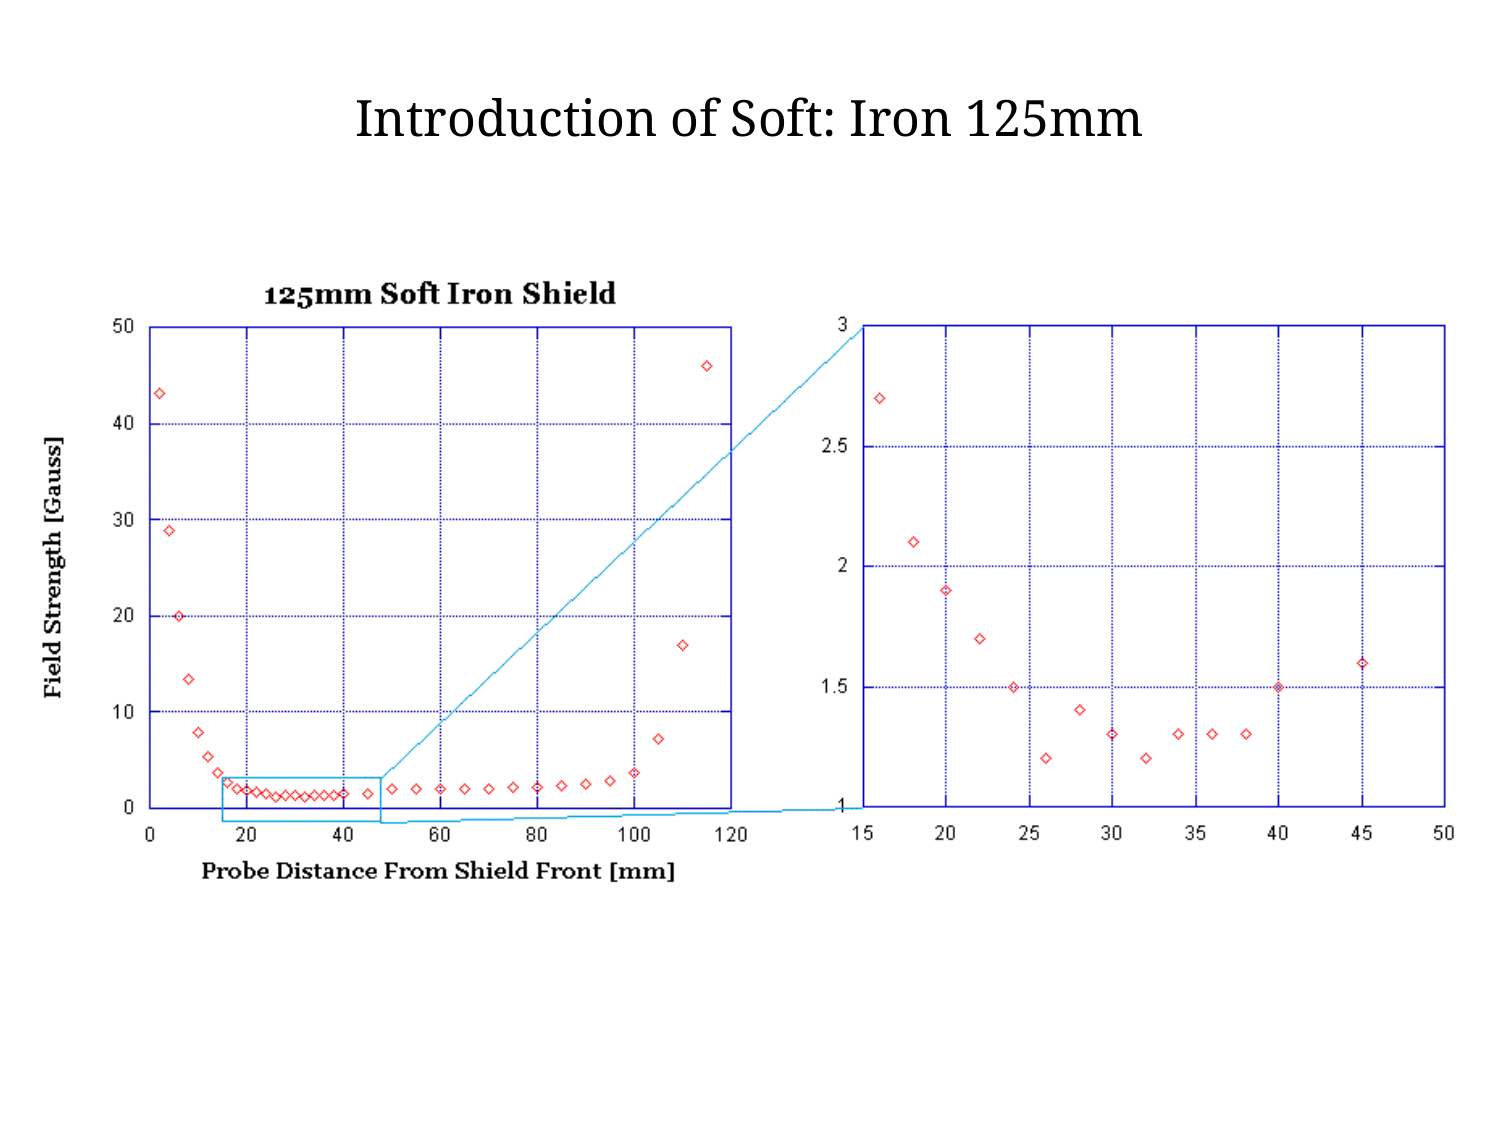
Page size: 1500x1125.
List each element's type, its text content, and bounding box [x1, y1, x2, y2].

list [0, 182, 1500, 951]
title Introduction of Soft: Iron 125mm [75, 45, 1425, 182]
